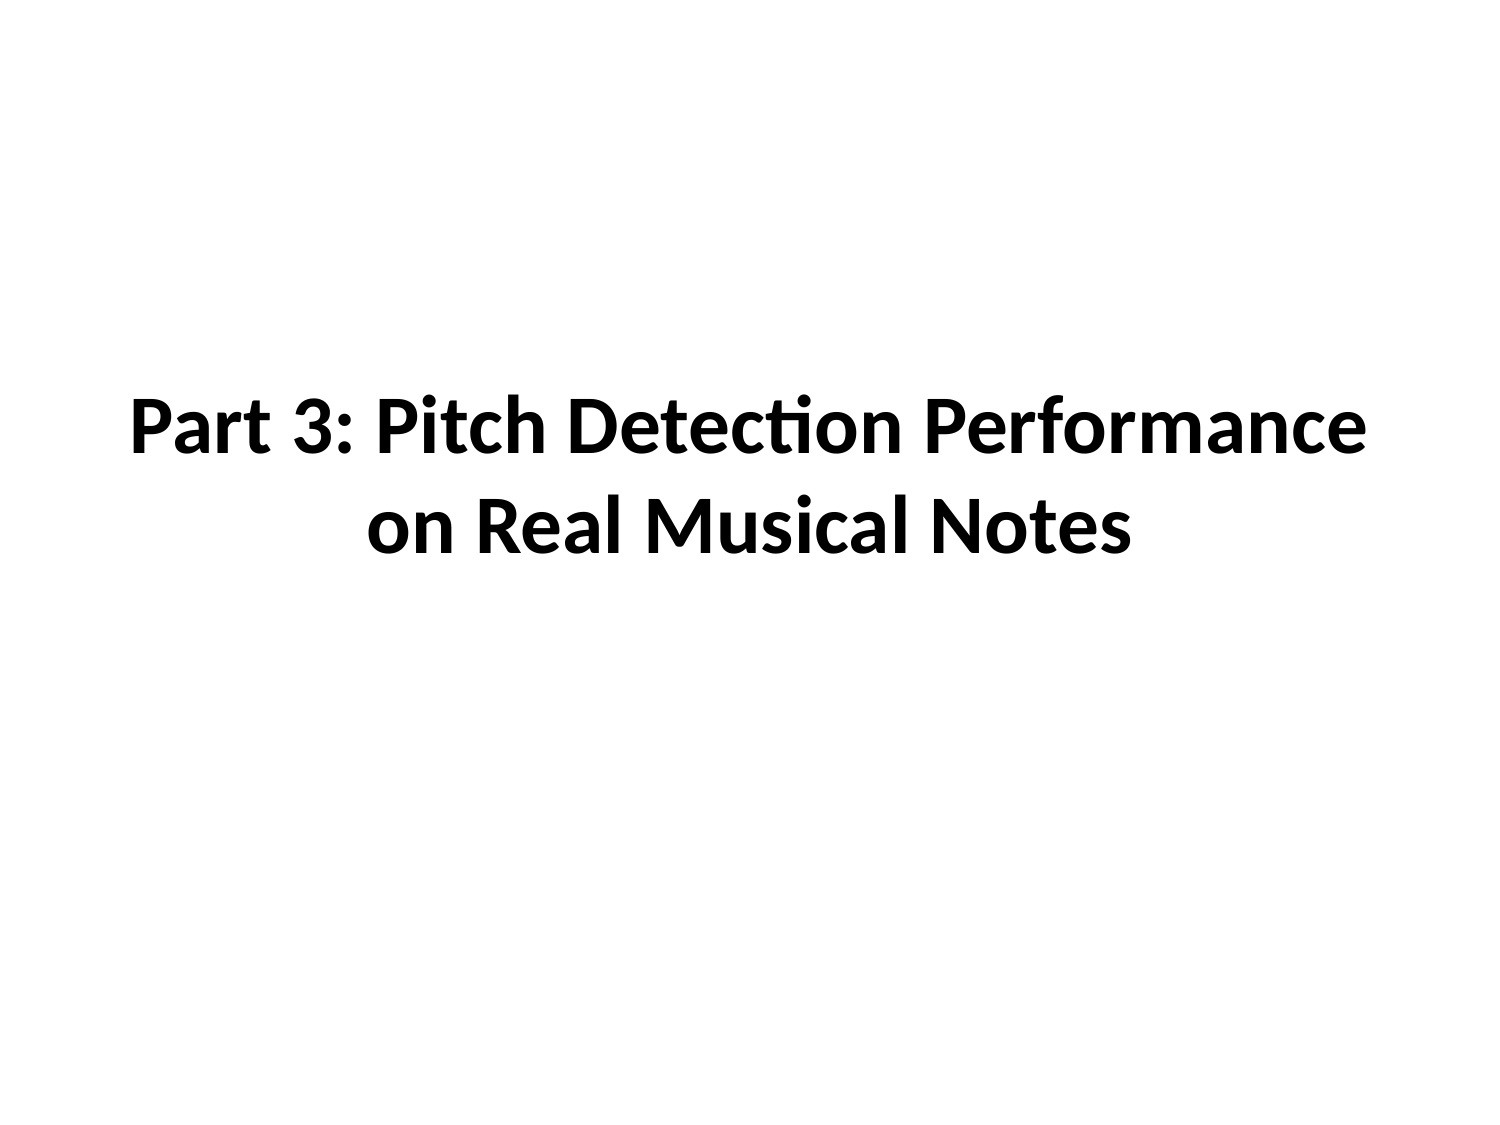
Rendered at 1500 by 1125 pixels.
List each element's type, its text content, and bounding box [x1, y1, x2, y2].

title Part 3: Pitch Detection Performance on Real Musical Notes [112, 349, 1388, 591]
